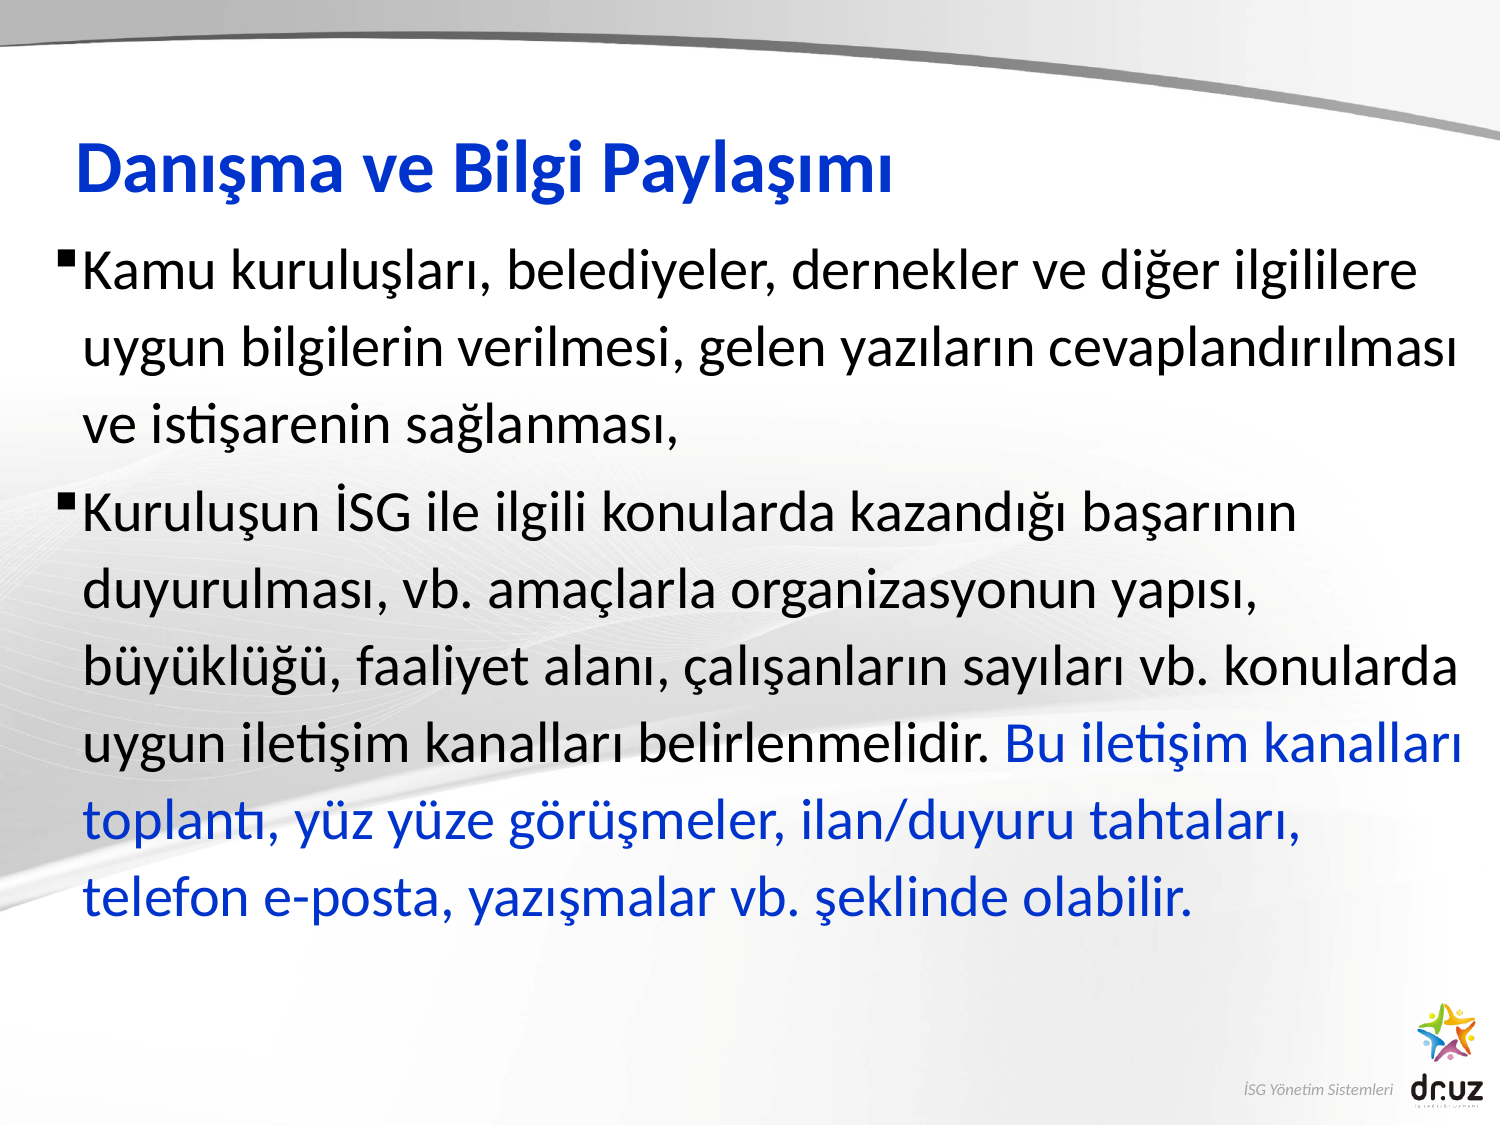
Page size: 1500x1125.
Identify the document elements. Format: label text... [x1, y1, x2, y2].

picture [0, 0, 1500, 1125]
title Danışma ve Bilgi Paylaşımı [74, 119, 1426, 201]
list Kamu kuruluşları, belediyeler, dernekler ve diğer ilgililere uygun bilgilerin verilmesi, gelen yazıların cevaplandırılması ve istişarenin sağlanması, Kuruluşun İSG ile ilgili konularda kazandığı başarının duyurulması, vb. amaçlarla organizasyonun yapısı, büyüklüğü, faaliyet alanı, çalışanların sayıları vb. konularda uygun iletişim kanalları belirlenmelidir. Bu iletişim kanalları toplantı, yüz yüze görüşmeler, ilan/duyuru tahtaları, telefon e-posta, yazışmalar vb. şeklinde olabilir. [52, 223, 1471, 1111]
